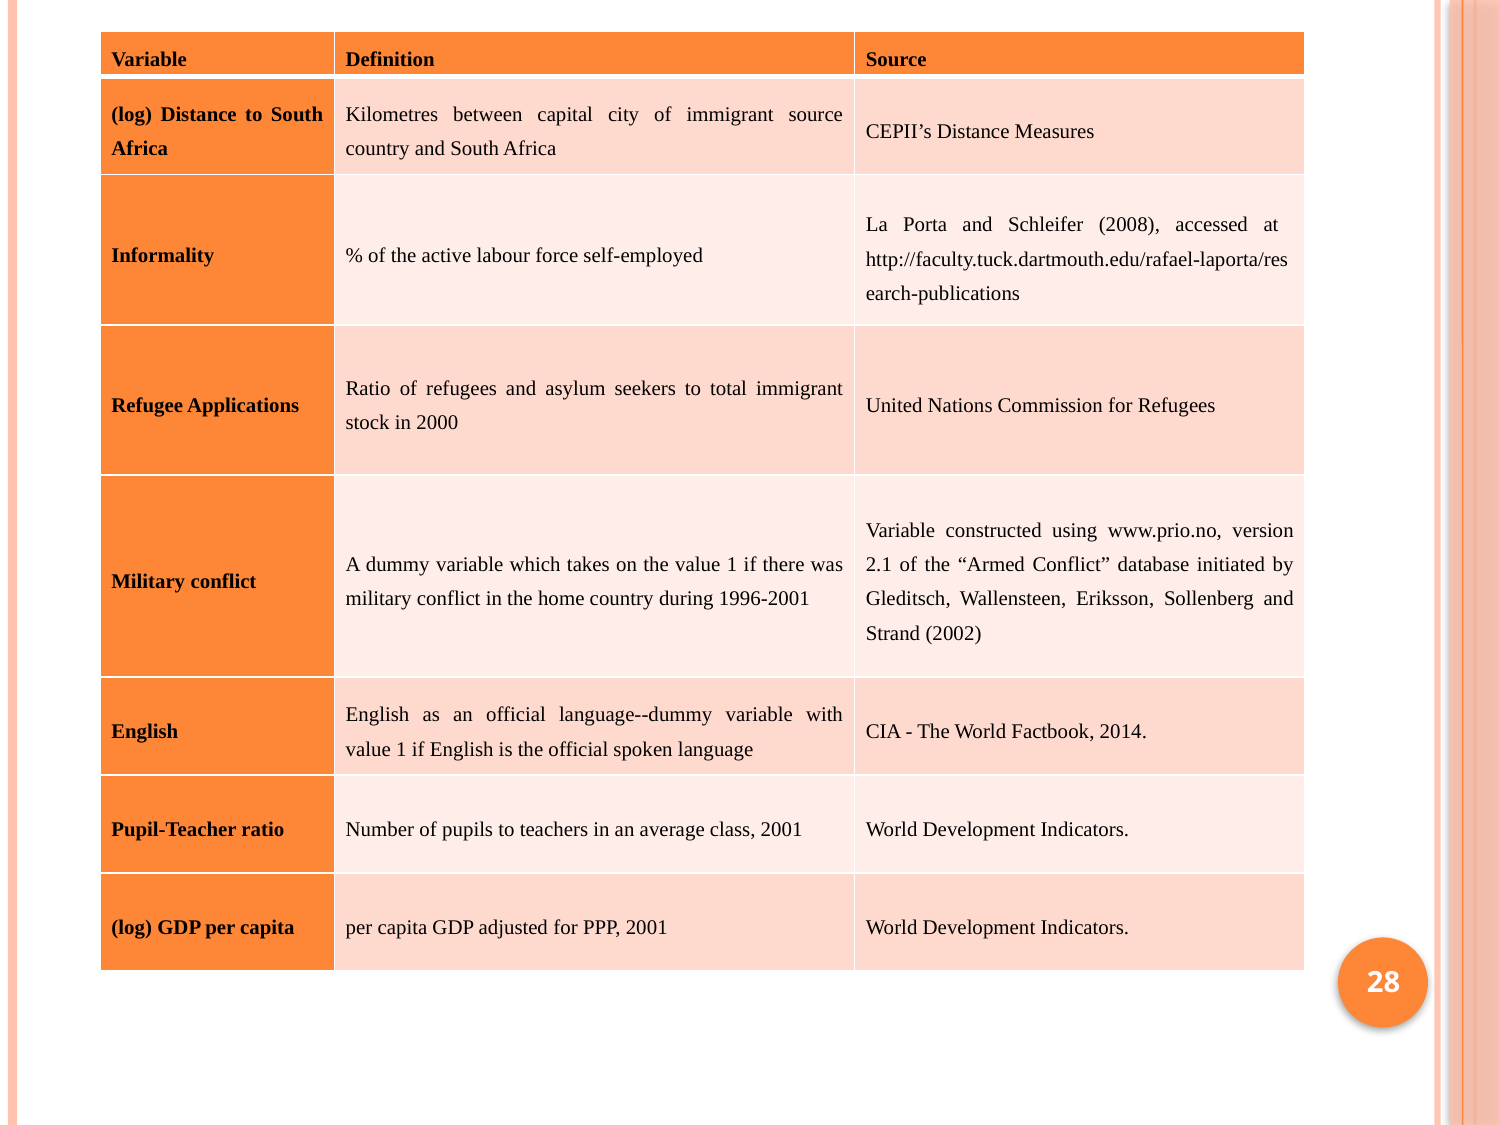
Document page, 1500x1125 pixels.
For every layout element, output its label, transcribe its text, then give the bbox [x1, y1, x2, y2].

table_header Definition [335, 32, 854, 74]
table_cell La Porta and Schleifer (2008), accessed at http://faculty.tuck.dartmouth.edu/rafael-laporta/research-publications [855, 175, 1304, 324]
table_cell Informality [101, 175, 334, 324]
table_cell Kilometres between capital city of immigrant source country and South Africa [335, 79, 854, 174]
table_cell A dummy variable which takes on the value 1 if there was military conflict in the home country during 1996-2001 [335, 476, 854, 676]
table_cell (log) Distance to South Africa [101, 79, 334, 174]
table_cell Number of pupils to teachers in an average class, 2001 [335, 776, 854, 872]
table_cell Variable constructed using www.prio.no, version 2.1 of the “Armed Conflict” database initiated by Gleditsch, Wallensteen, Eriksson, Sollenberg and Strand (2002) [855, 476, 1304, 676]
table_cell English as an official language--dummy variable with value 1 if English is the official spoken language [335, 678, 854, 774]
table_header Variable [101, 32, 334, 74]
table_cell % of the active labour force self-employed [335, 175, 854, 324]
table_cell CIA - The World Factbook, 2014. [855, 678, 1304, 774]
table_cell World Development Indicators. [855, 874, 1304, 970]
table_cell Ratio of refugees and asylum seekers to total immigrant stock in 2000 [335, 326, 854, 474]
table_cell English [101, 678, 334, 774]
table_cell United Nations Commission for Refugees [855, 326, 1304, 474]
table_cell CEPII’s Distance Measures [855, 79, 1304, 174]
table_cell per capita GDP adjusted for PPP, 2001 [335, 874, 854, 970]
table_cell World Development Indicators. [855, 776, 1304, 872]
table_cell (log) GDP per capita [101, 874, 334, 970]
table_header Source [855, 32, 1304, 74]
slide_number 28 [1333, 940, 1434, 1027]
table_cell Refugee Applications [101, 326, 334, 474]
table_cell Military conflict [101, 476, 334, 676]
table_cell Pupil-Teacher ratio [101, 776, 334, 872]
